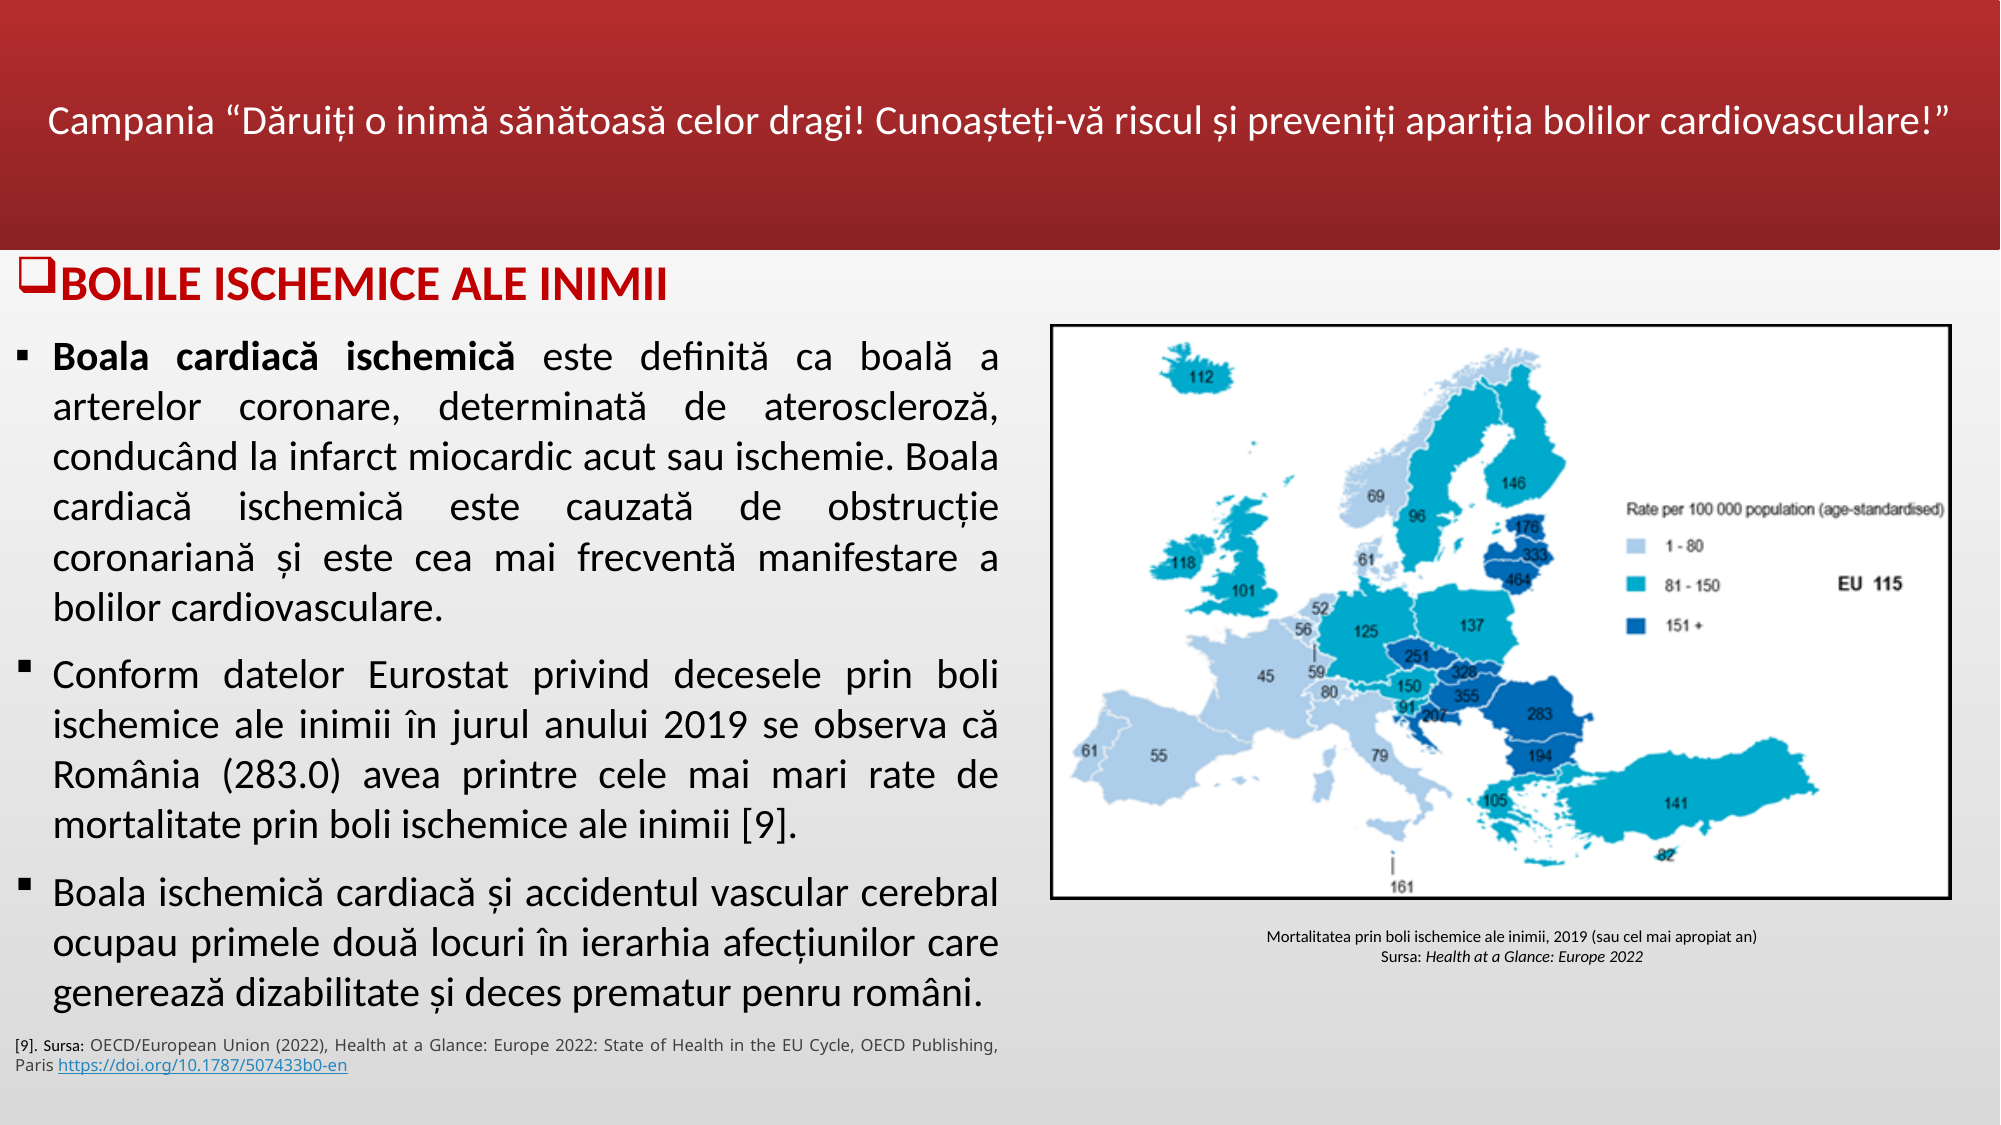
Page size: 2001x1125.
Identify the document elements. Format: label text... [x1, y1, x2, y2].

list BOLILE ISCHEMICE ALE INIMII Boala cardiacă ischemică este definită ca boală a arterelor coronare, determinată de ateroscleroză, conducând la infarct miocardic acut sau ischemie. Boala cardiacă ischemică este cauzată de obstrucție coronariană și este cea mai frecventă manifestare a bolilor cardiovasculare. Conform datelor Eurostat privind decesele prin boli ischemice ale inimii în jurul anului 2019 se observa că România (283.0) avea printre cele mai mari rate de mortalitate prin boli ischemice ale inimii [9]. Boala ischemică cardiacă și accidentul vascular cerebral ocupau primele două locuri în ierarhia afecțiunilor care generează dizabilitate și deces prematur penru români. [9]. Sursa: OECD/European Union (2022), Health at a Glance: Europe 2022: State of Health in the EU Cycle, OECD Publishing, Paris https://doi.org/10.1787/507433b0-en [0, 249, 2000, 1125]
title Campania “Dăruiți o inimă sănătoasă celor dragi! Cunoașteți-vă riscul și preveniți apariția bolilor cardiovasculare!” [0, 1, 2000, 249]
text_box Mortalitatea prin boli ischemice ale inimii, 2019 (sau cel mai apropiat an) Sursa: Health at a Glance: Europe 2022 [1200, 918, 1825, 974]
picture [1049, 324, 1952, 900]
